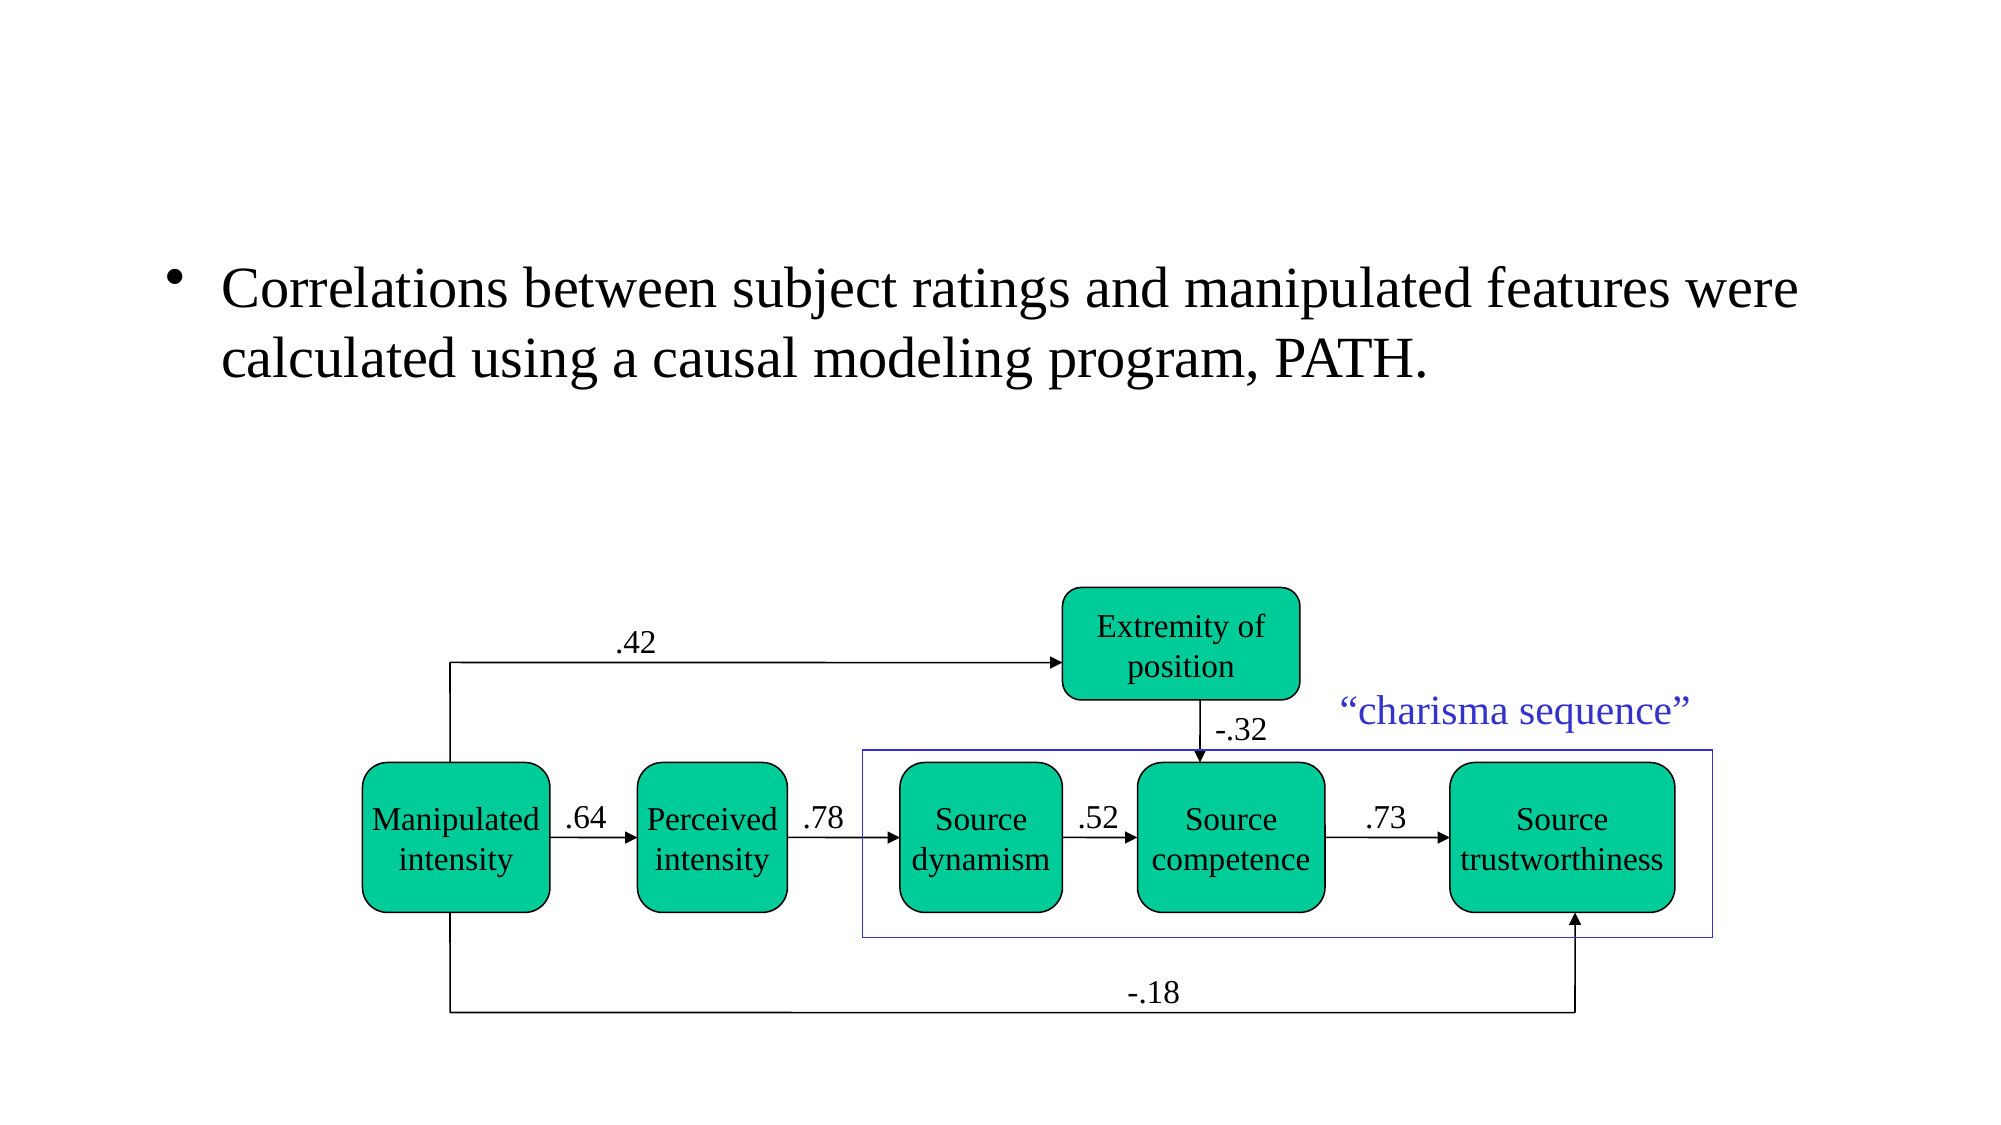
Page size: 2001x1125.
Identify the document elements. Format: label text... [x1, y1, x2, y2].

text_box Extremity of position [1062, 587, 1300, 700]
text_box -.32 [1200, 699, 1283, 750]
text_box [672, 656, 1063, 669]
text_box “charisma sequence” [1324, 675, 1706, 740]
text_box -.18 [1112, 962, 1196, 1018]
text_box [622, 831, 638, 844]
list Correlations between subject ratings and manipulated features were calculated using a causal modeling program, PATH. [150, 241, 1850, 1000]
text_box .78 [787, 787, 860, 843]
text_box Perceived intensity [637, 762, 788, 913]
text_box .42 [600, 612, 672, 668]
text_box [862, 750, 1713, 938]
text_box Manipulated intensity [362, 762, 550, 913]
text_box .64 [550, 787, 622, 843]
